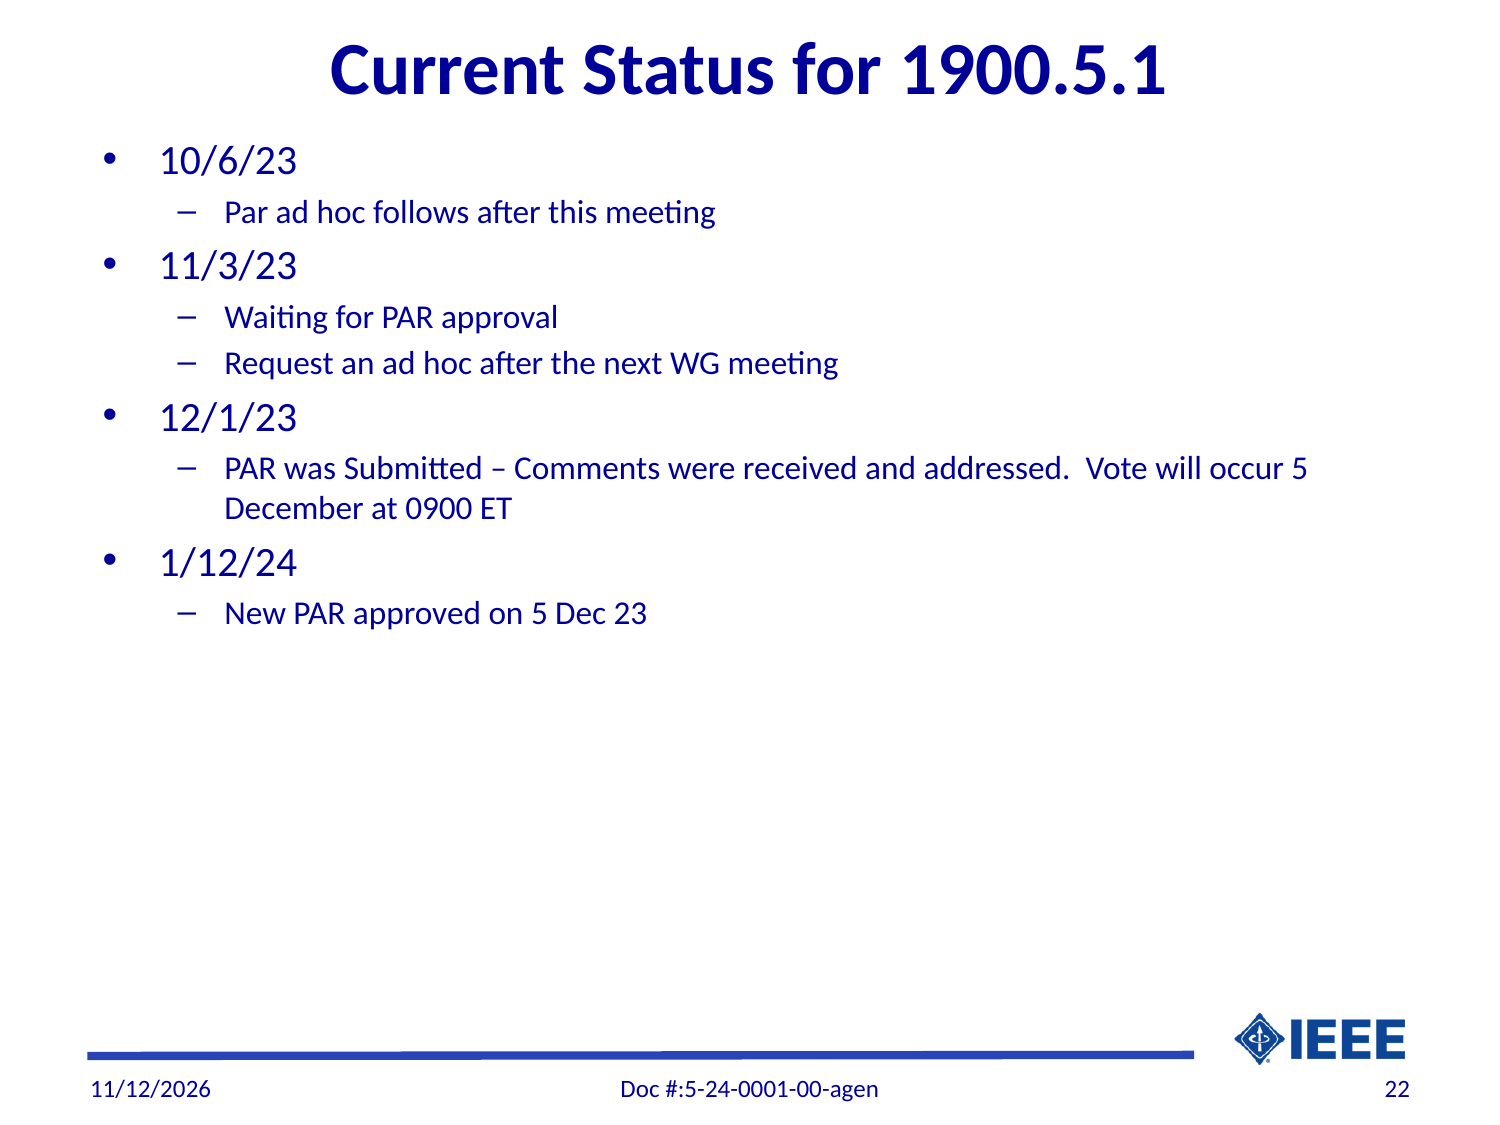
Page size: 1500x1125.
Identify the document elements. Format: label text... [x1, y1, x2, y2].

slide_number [75, 1057, 425, 1118]
title Current Status for 1900.5.1 [74, 0, 1425, 130]
picture [1231, 1011, 1406, 1057]
footer Doc #:5-24-0001-00-agen [512, 1057, 988, 1118]
slide_number 22 [1074, 1057, 1425, 1118]
list 10/6/23 Par ad hoc follows after this meeting 11/3/23 Waiting for PAR approval Request an ad hoc after the next WG meeting 12/1/23 PAR was Submitted – Comments were received and addressed. Vote will occur 5 December at 0900 ET 1/12/24 New PAR approved on 5 Dec 23 [87, 125, 1373, 1049]
